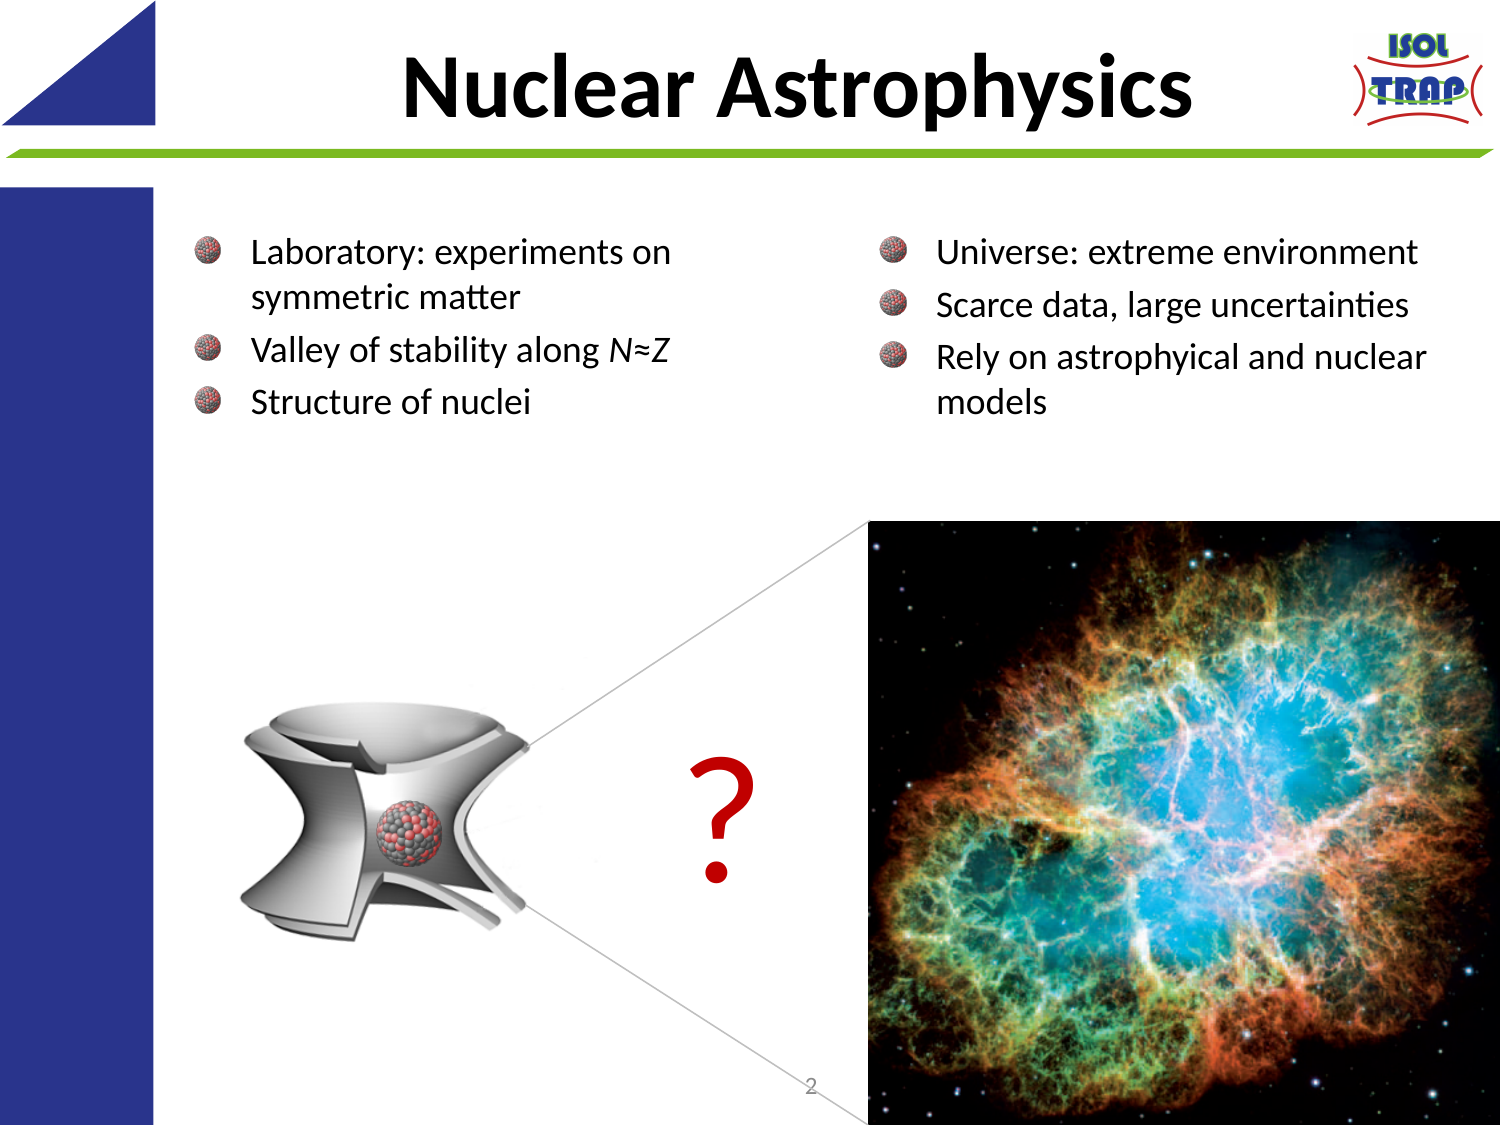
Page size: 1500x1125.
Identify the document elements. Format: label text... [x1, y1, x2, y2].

picture [879, 289, 907, 316]
text_box Universe: extreme environment Scarce data, large uncertainties Rely on astrophyical and nuclear models [864, 219, 1459, 480]
picture [194, 386, 221, 414]
title Nuclear Astrophysics [171, 0, 1425, 161]
list Laboratory: experiments on symmetric matter Valley of stability along N≈Z Structure of nuclei [179, 219, 774, 657]
picture [1425, 33, 1483, 126]
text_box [206, 520, 1500, 1125]
picture [194, 236, 221, 264]
picture [194, 334, 221, 361]
picture [879, 236, 907, 263]
picture [879, 341, 907, 368]
